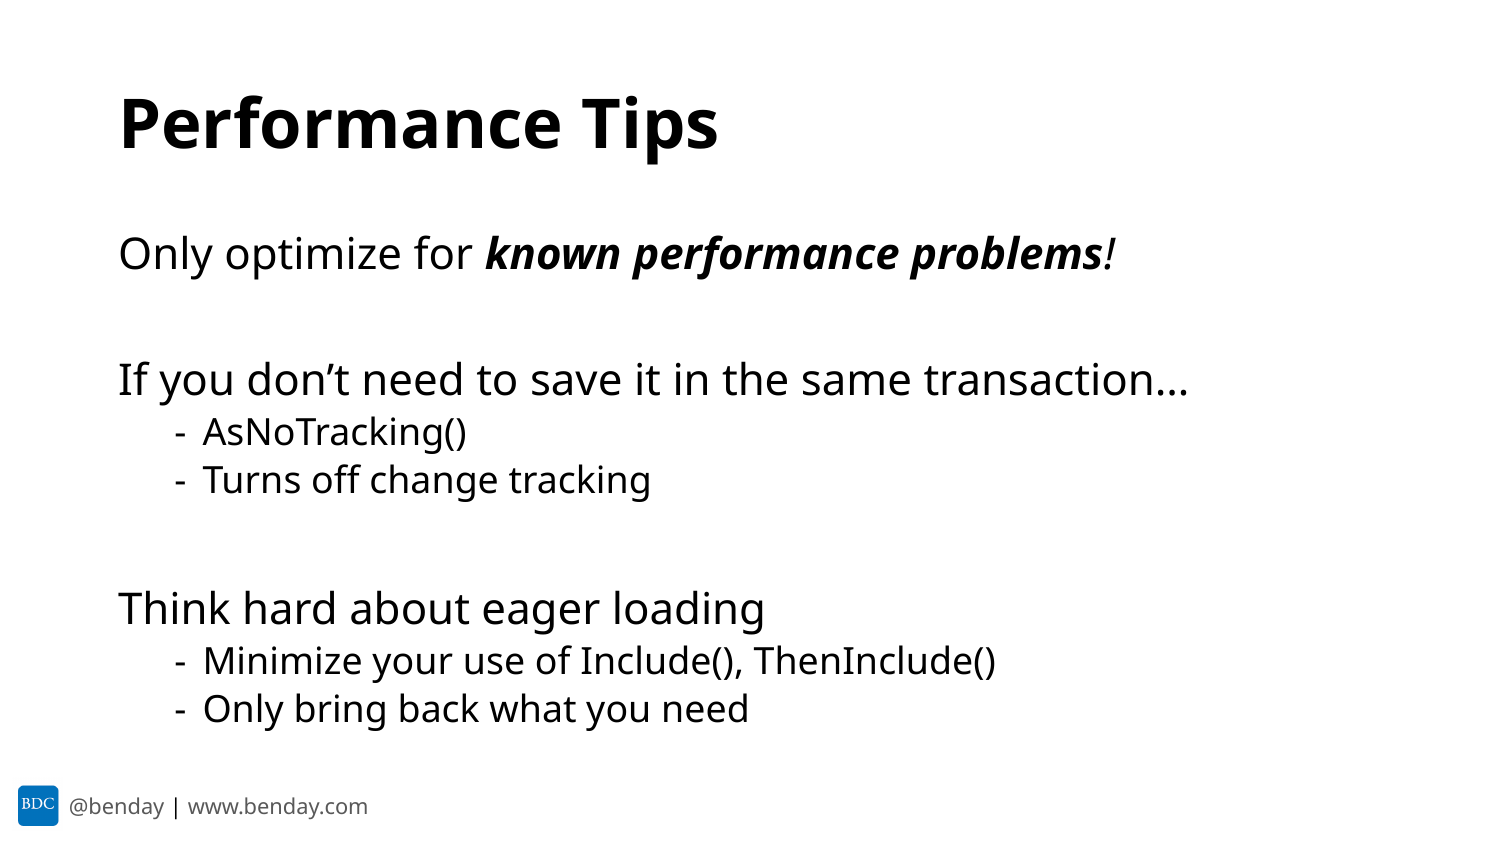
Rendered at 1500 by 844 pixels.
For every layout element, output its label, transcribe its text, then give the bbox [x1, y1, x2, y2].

list Only optimize for known performance problems! If you don’t need to save it in the same transaction… AsNoTracking() Turns off change tracking Think hard about eager loading Minimize your use of Include(), ThenInclude() Only bring back what you need [103, 224, 1397, 760]
title Performance Tips [103, 44, 1397, 208]
picture [12, 777, 63, 831]
